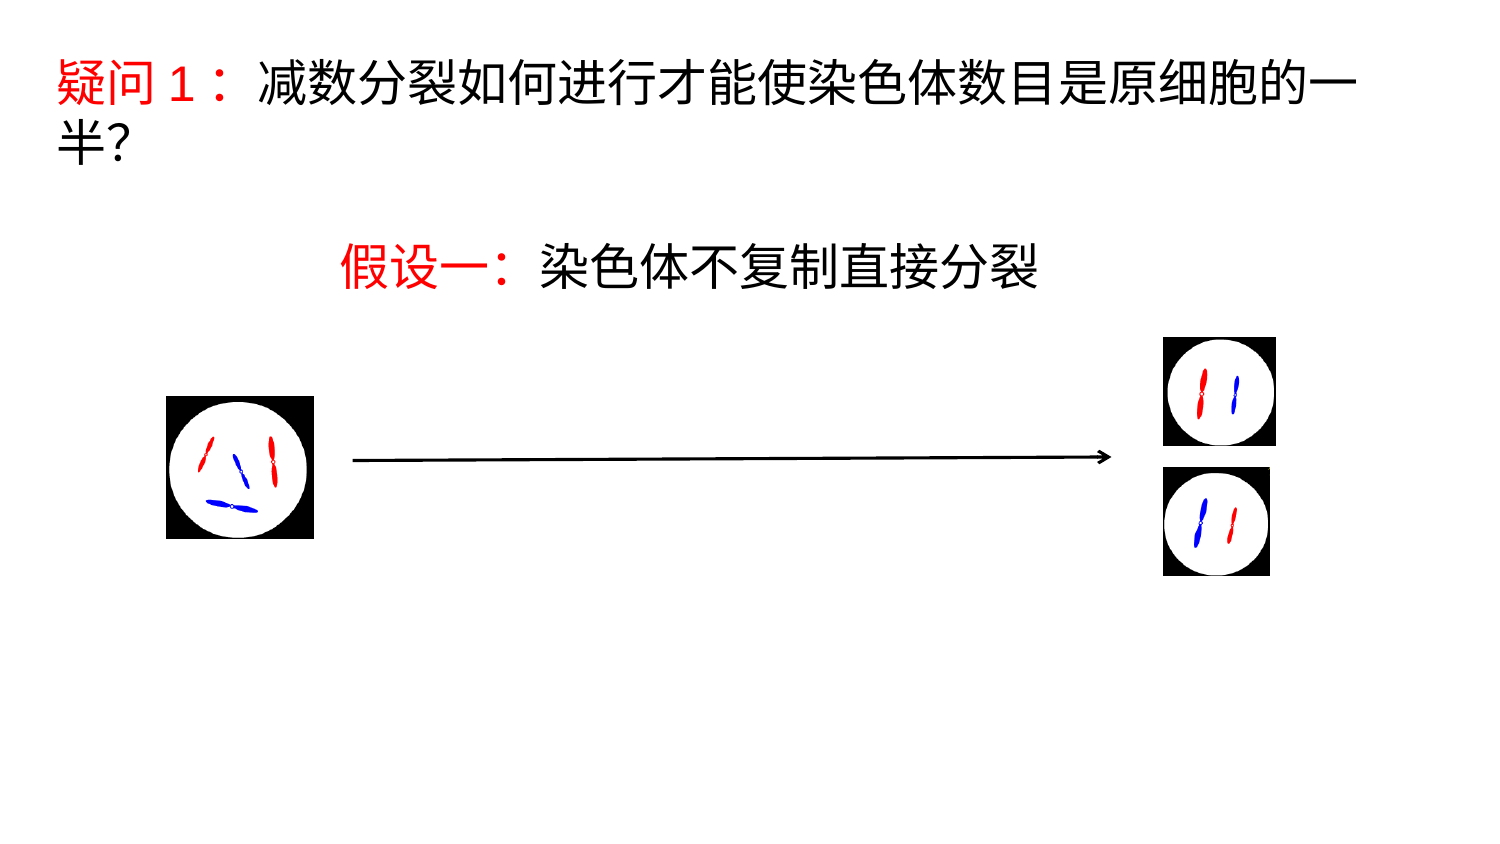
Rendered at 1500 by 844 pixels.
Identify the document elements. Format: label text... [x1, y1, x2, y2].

picture [166, 395, 314, 539]
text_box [352, 456, 1112, 461]
picture [1163, 337, 1277, 446]
text_box 假设一：染色体不复制直接分裂 [324, 227, 1127, 303]
picture [1163, 467, 1270, 576]
text_box 疑问1：减数分裂如何进行才能使染色体数目是原细胞的一半？ [41, 43, 1414, 179]
